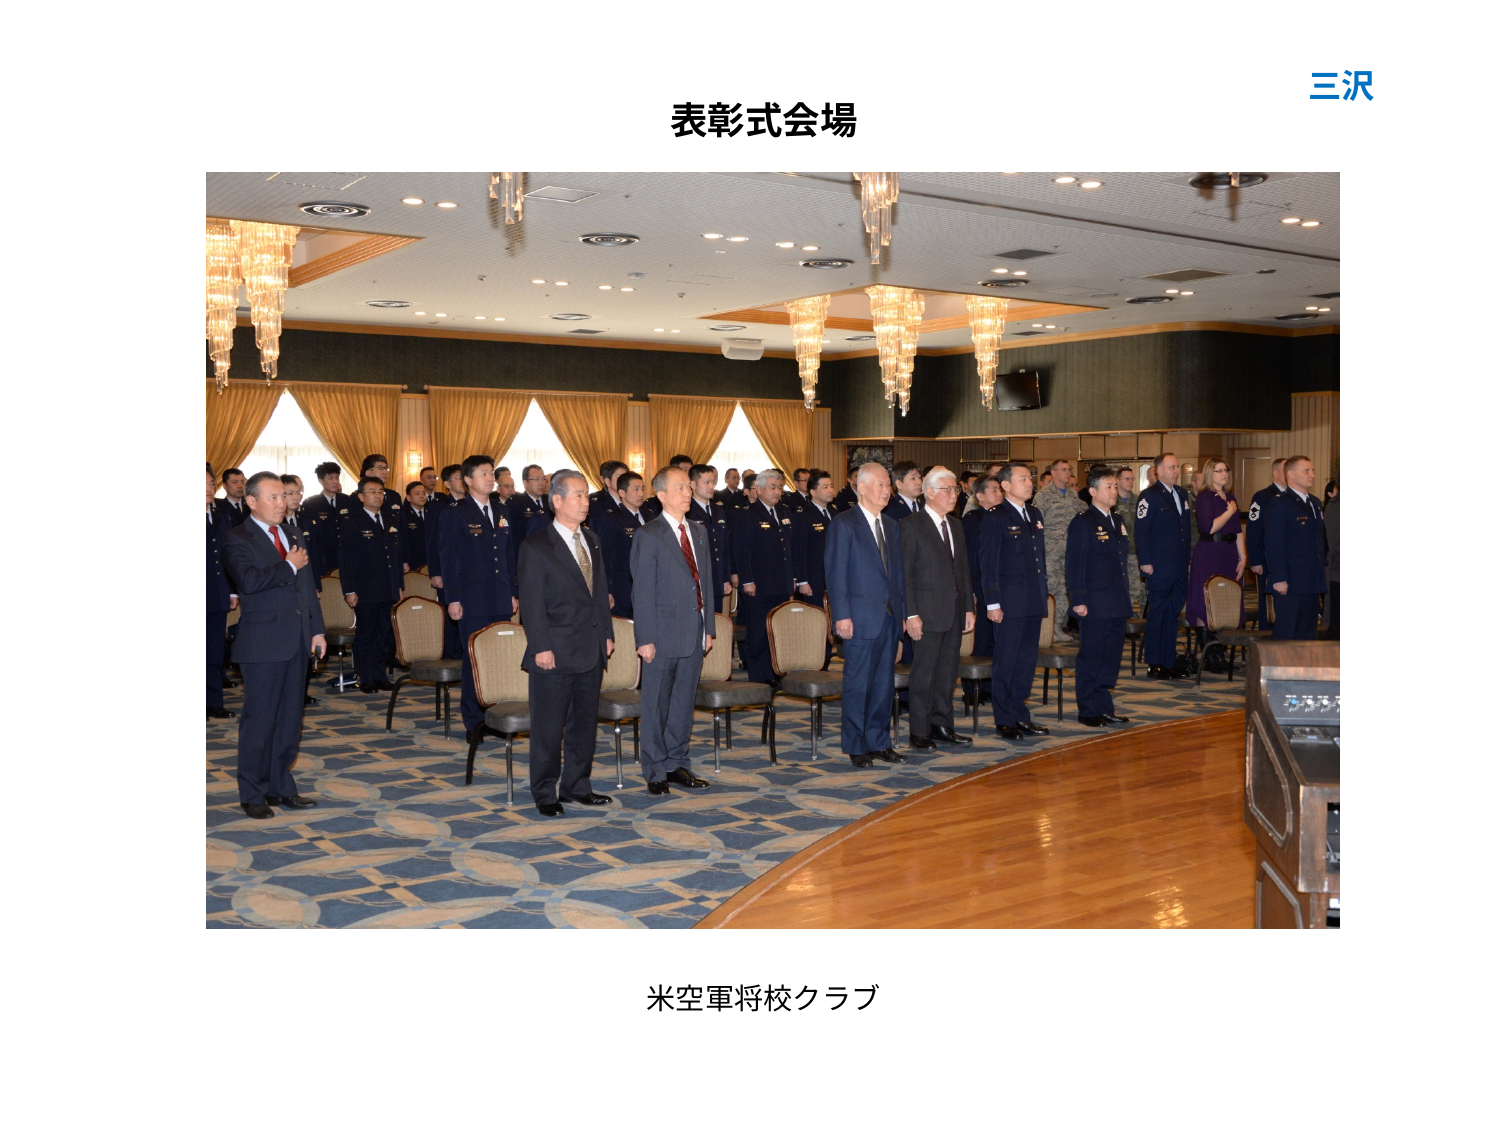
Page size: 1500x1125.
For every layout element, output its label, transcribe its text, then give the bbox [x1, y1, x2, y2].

text_box 表彰式会場 [655, 89, 939, 150]
picture [206, 172, 1340, 929]
text_box 三沢 [1293, 58, 1400, 113]
text_box 米空軍将校クラブ [631, 972, 904, 1023]
